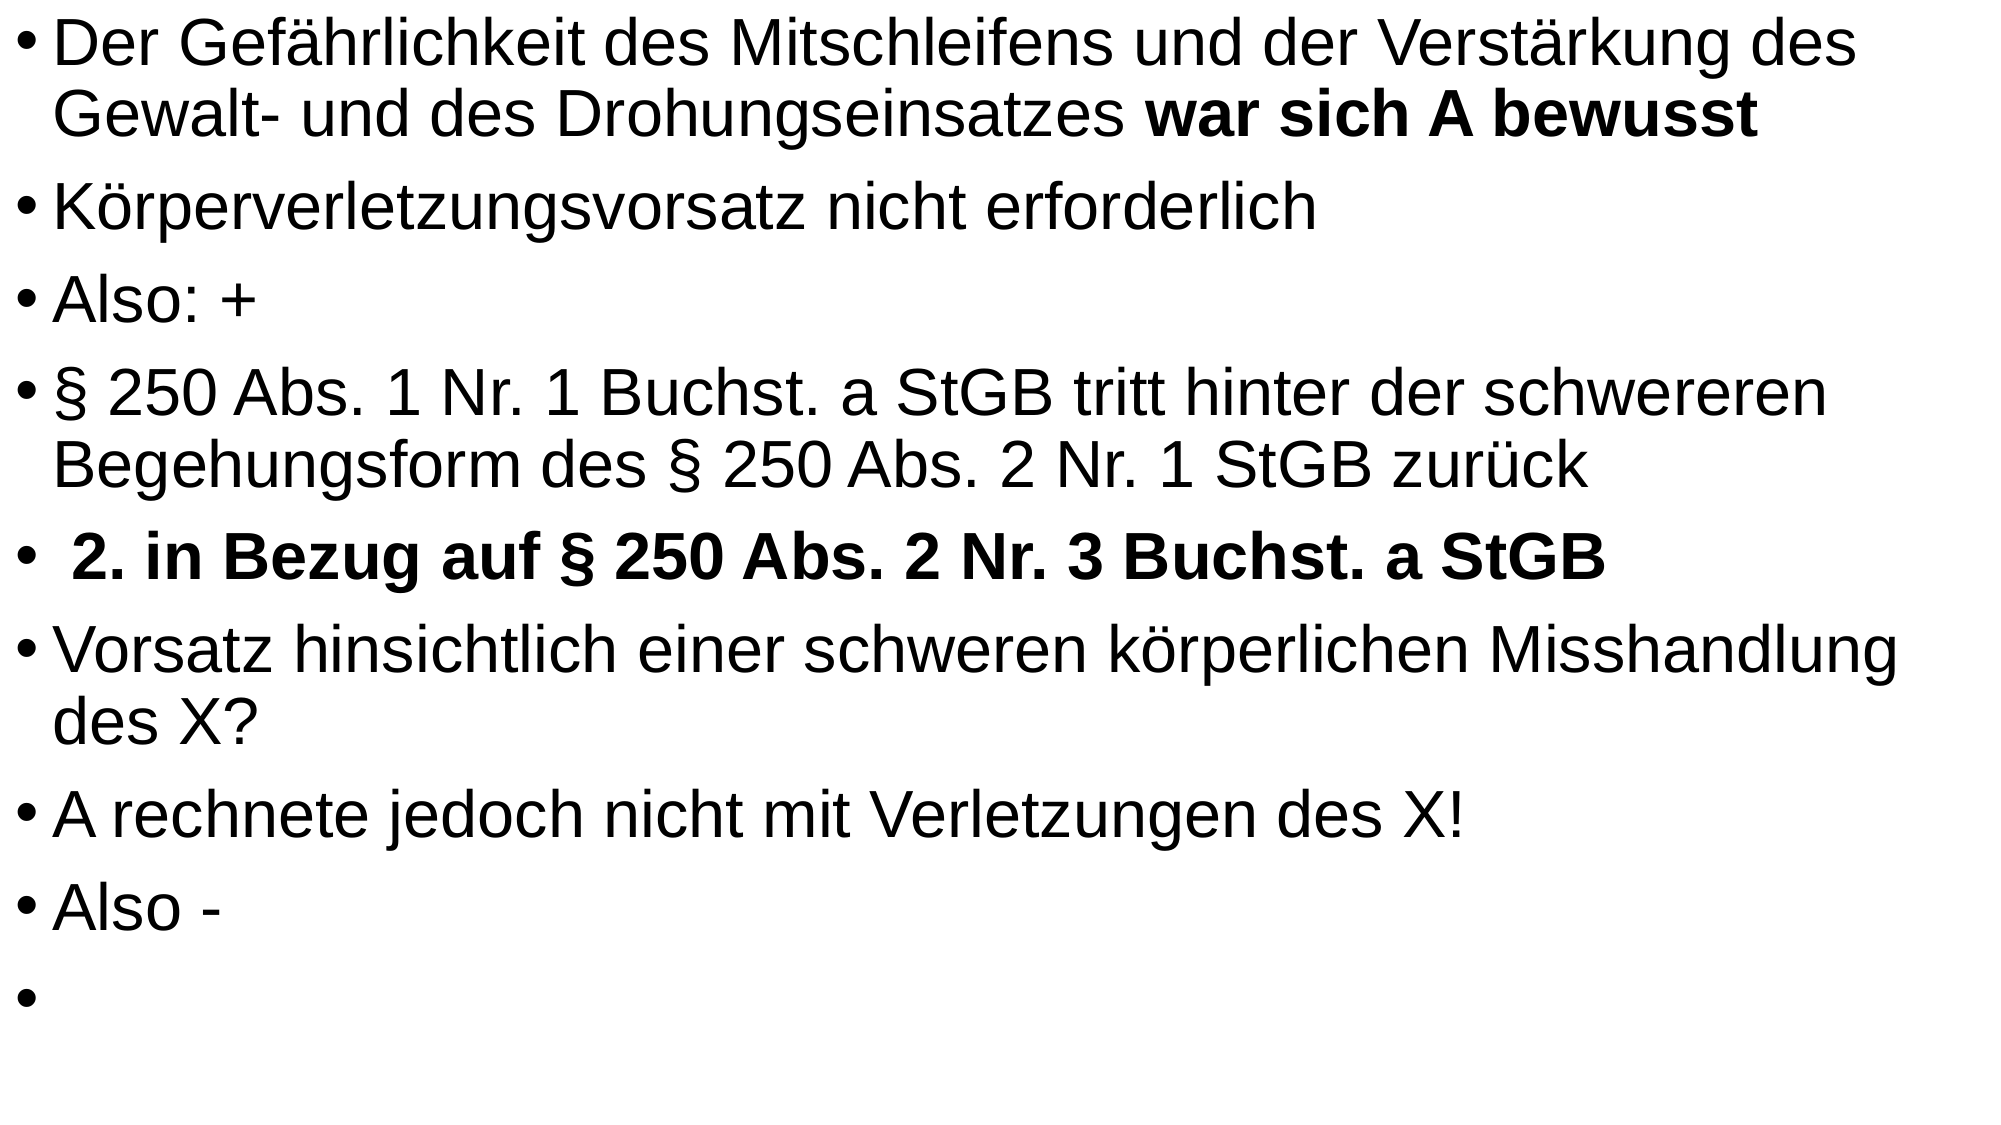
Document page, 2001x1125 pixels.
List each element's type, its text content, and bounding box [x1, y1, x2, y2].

list Der Gefährlichkeit des Mitschleifens und der Verstärkung des Gewalt- und des Drohungseinsatzes war sich A bewusst Körperverletzungsvorsatz nicht erforderlich Also: + § 250 Abs. 1 Nr. 1 Buchst. a StGB tritt hinter der schwereren Begehungsform des § 250 Abs. 2 Nr. 1 StGB zurück 2. in Bezug auf § 250 Abs. 2 Nr. 3 Buchst. a StGB Vorsatz hinsichtlich einer schweren körperlichen Misshandlung des X? A rechnete jedoch nicht mit Verletzungen des X! Also - [0, 0, 2000, 1125]
